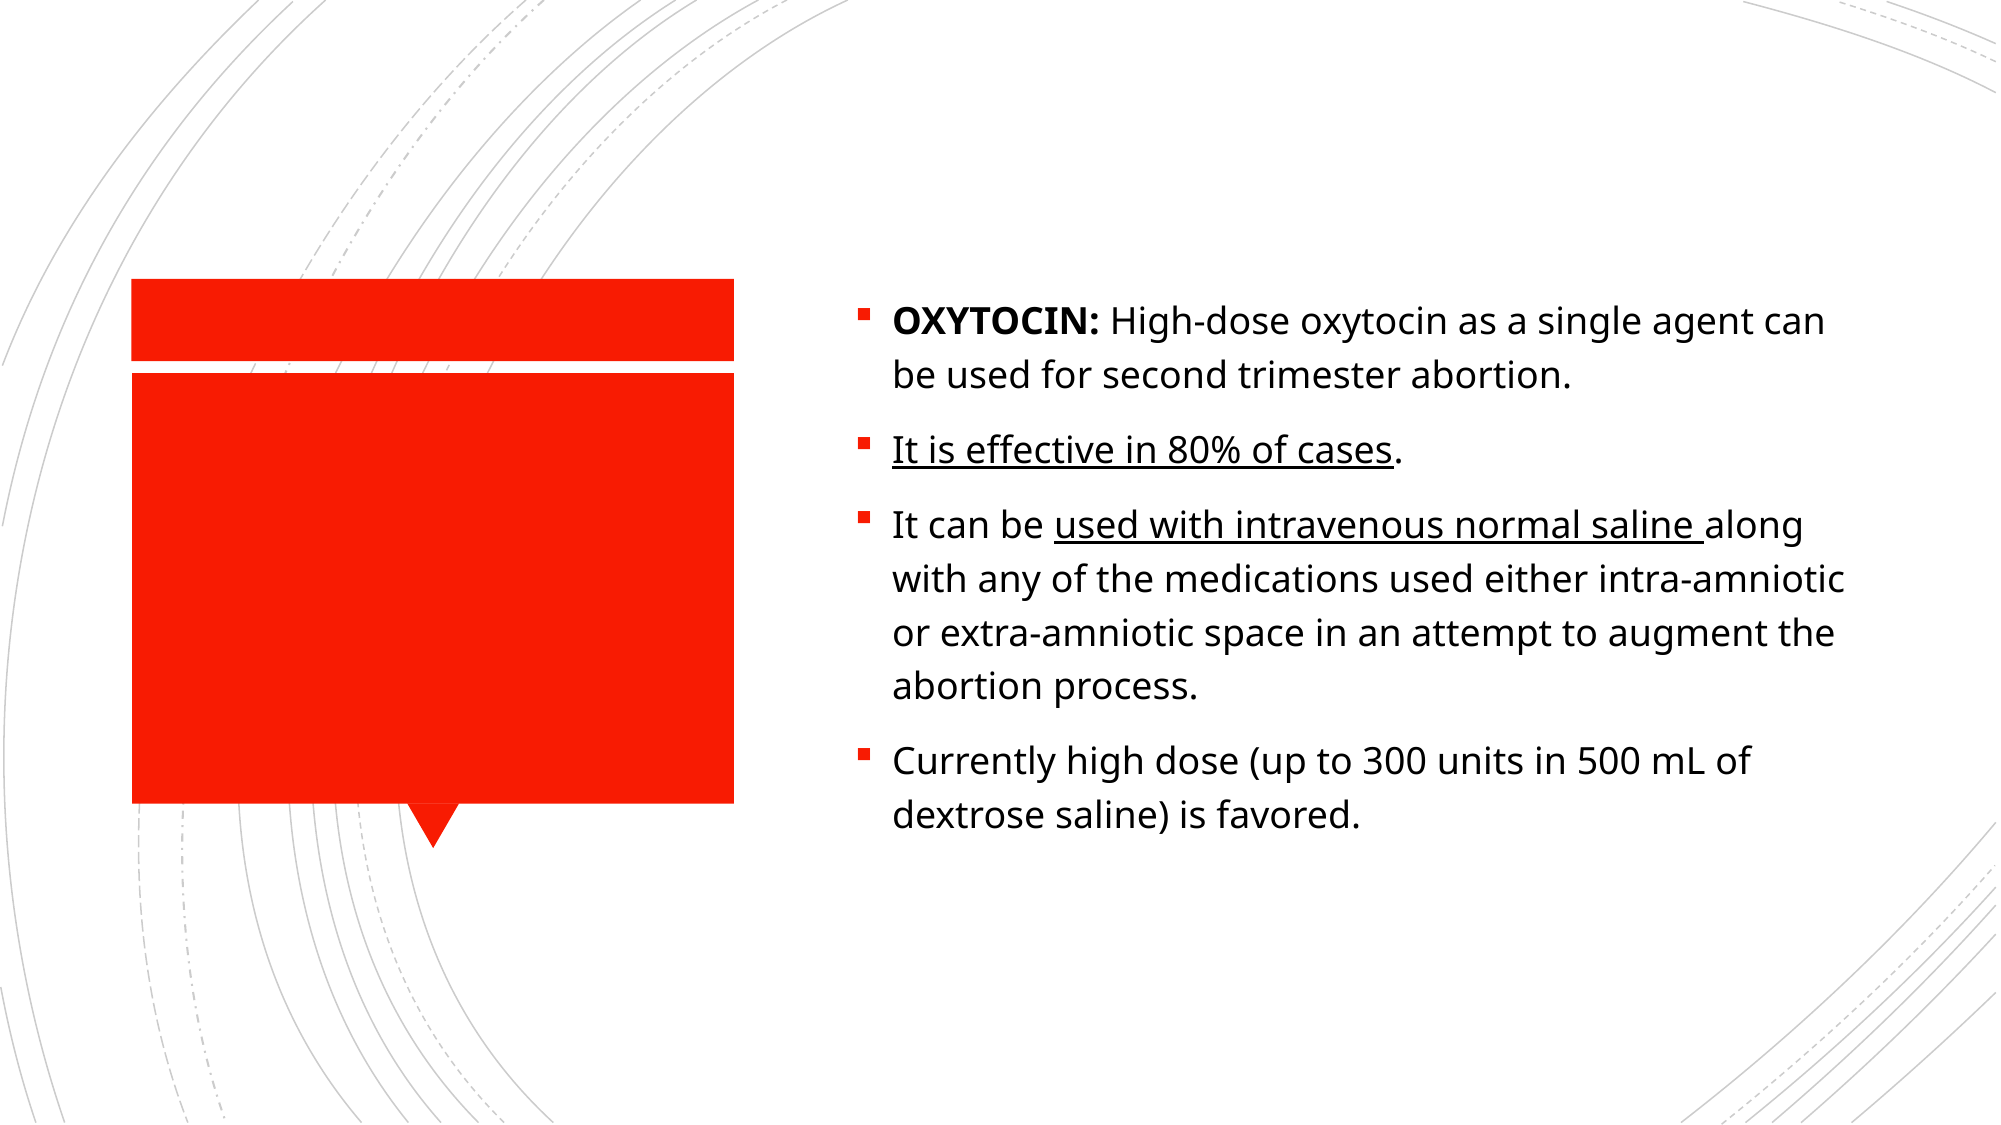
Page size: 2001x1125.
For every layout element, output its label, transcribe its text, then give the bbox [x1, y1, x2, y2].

list OXYTOCIN: High-dose oxytocin as a single agent can be used for second trimester abortion. It is effective in 80% of cases. It can be used with intravenous normal saline along with any of the medications used either intra-amniotic or extra-amniotic space in an attempt to augment the abortion process. Currently high dose (up to 300 units in 500 mL of dextrose saline) is favored. [839, 131, 1871, 993]
